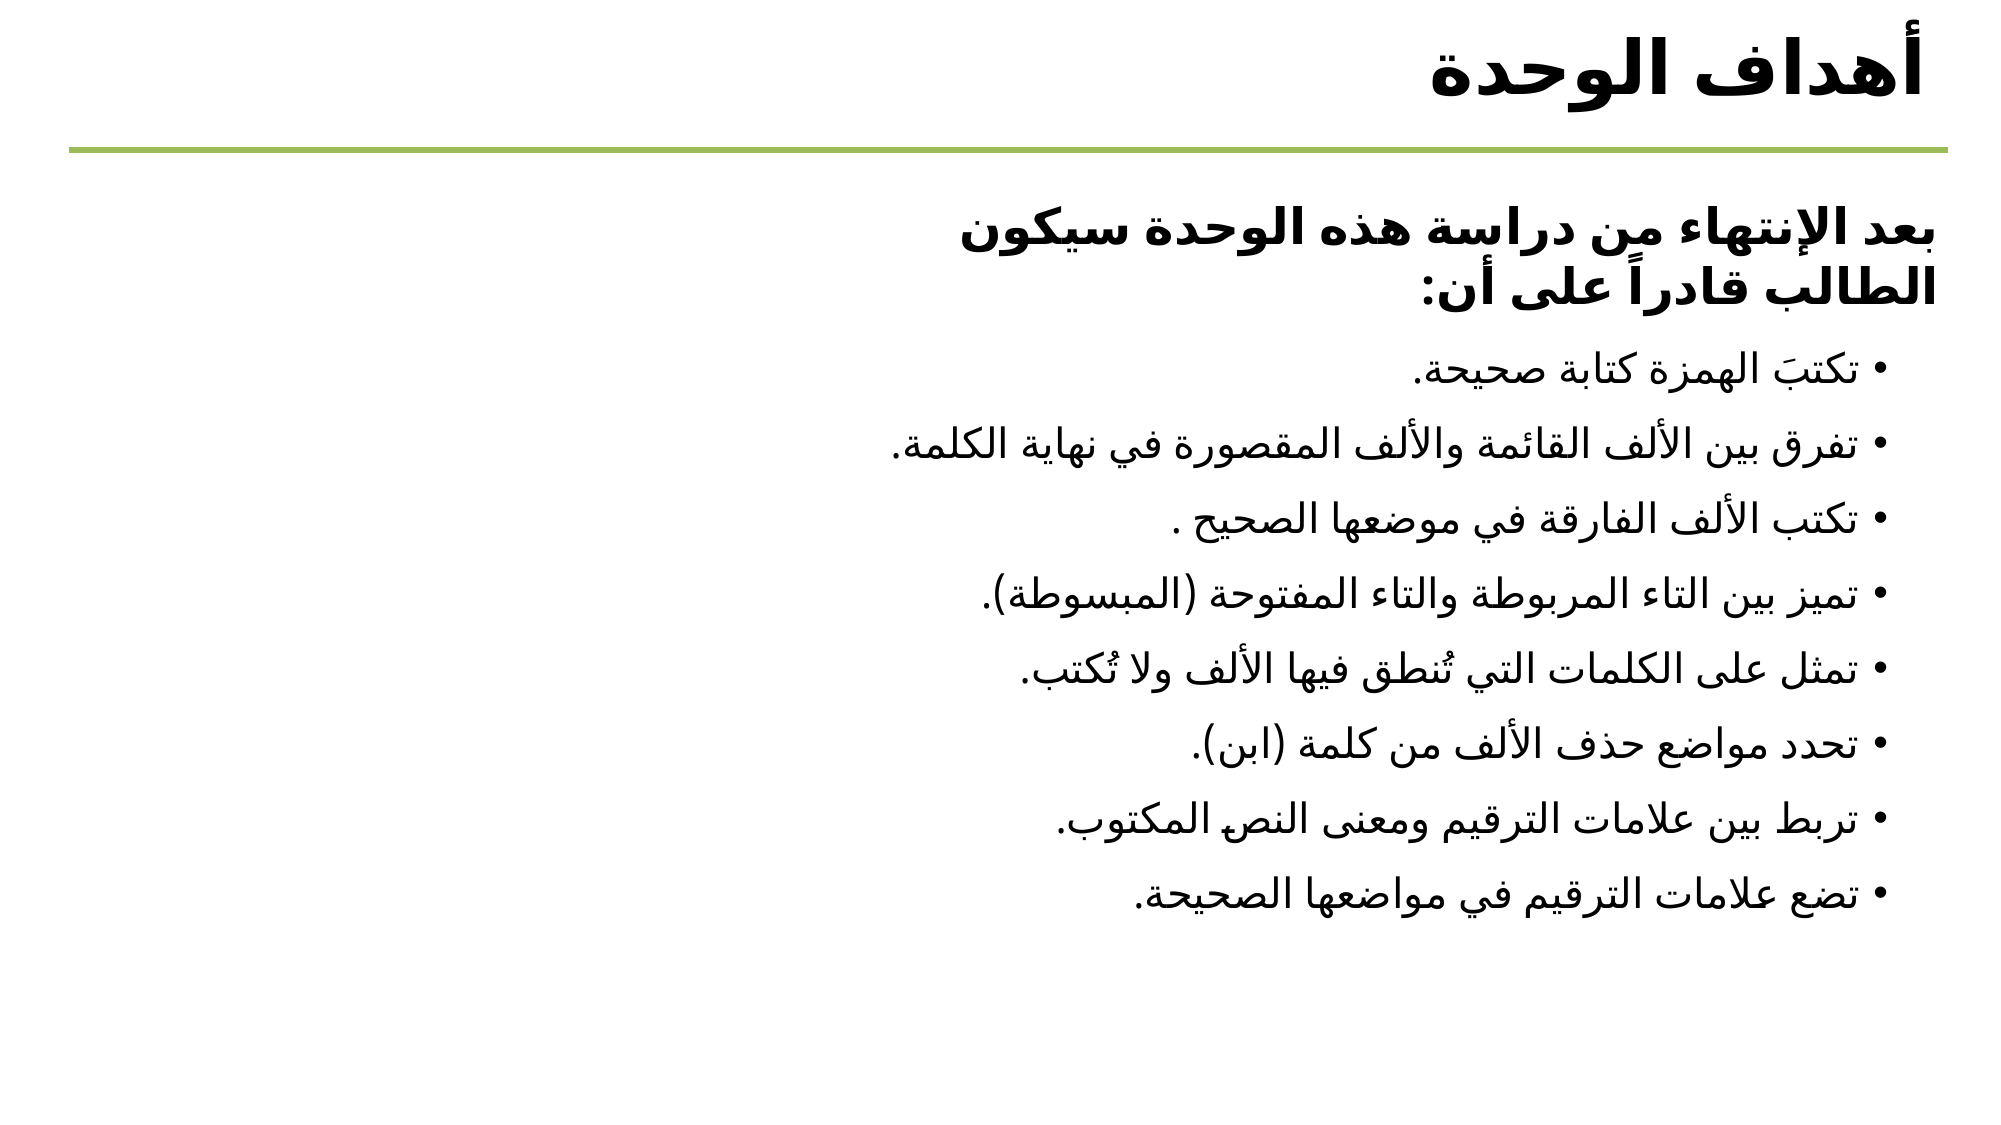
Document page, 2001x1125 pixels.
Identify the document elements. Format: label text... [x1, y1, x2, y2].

text_box أهداف الوحدة [67, 17, 1942, 120]
text_box بعد الإنتهاء من دراسة هذه الوحدة سيكون الطالب قادراً على أن: [870, 187, 1954, 323]
text_box تكتبَ الهمزة كتابة صحيحة. تفرق بين الألف القائمة والألف المقصورة في نهاية الكلمة. تكتب الألف الفارقة في موضعها الصحيح . تميز بين التاء المربوطة والتاء المفتوحة (المبسوطة). تمثل على الكلمات التي تُنطق فيها الألف ولا تُكتب. تحدد مواضع حذف الألف من كلمة (ابن). تربط بين علامات الترقيم ومعنى النص المكتوب. تضع علامات الترقيم في مواضعها الصحيحة. [74, 309, 1903, 925]
